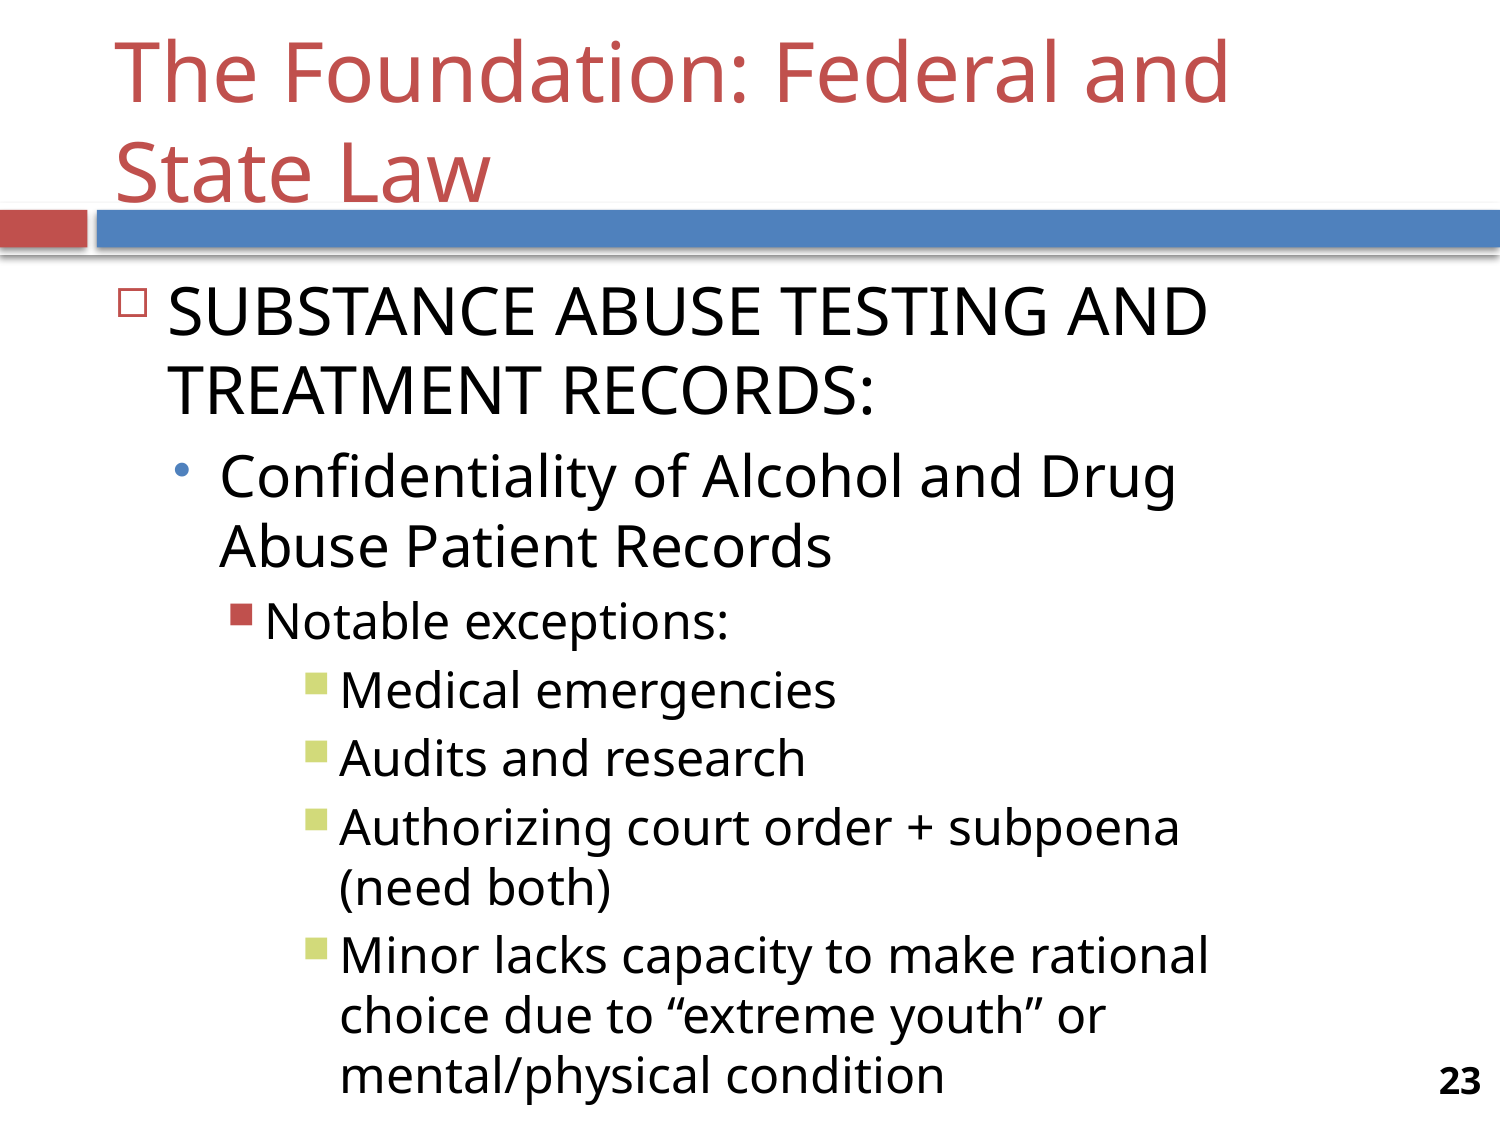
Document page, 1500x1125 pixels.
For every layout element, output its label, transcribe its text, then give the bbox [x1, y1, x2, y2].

title The Foundation: Federal and State Law [99, 37, 1438, 201]
text_box 23 [1423, 1049, 1497, 1125]
list SUBSTANCE ABUSE TESTING AND TREATMENT RECORDS: Confidentiality of Alcohol and Drug Abuse Patient Records Notable exceptions: Medical emergencies Audits and research Authorizing court order + subpoena (need both) Minor lacks capacity to make rational choice due to “extreme youth” or mental/physical condition [99, 260, 1326, 1011]
